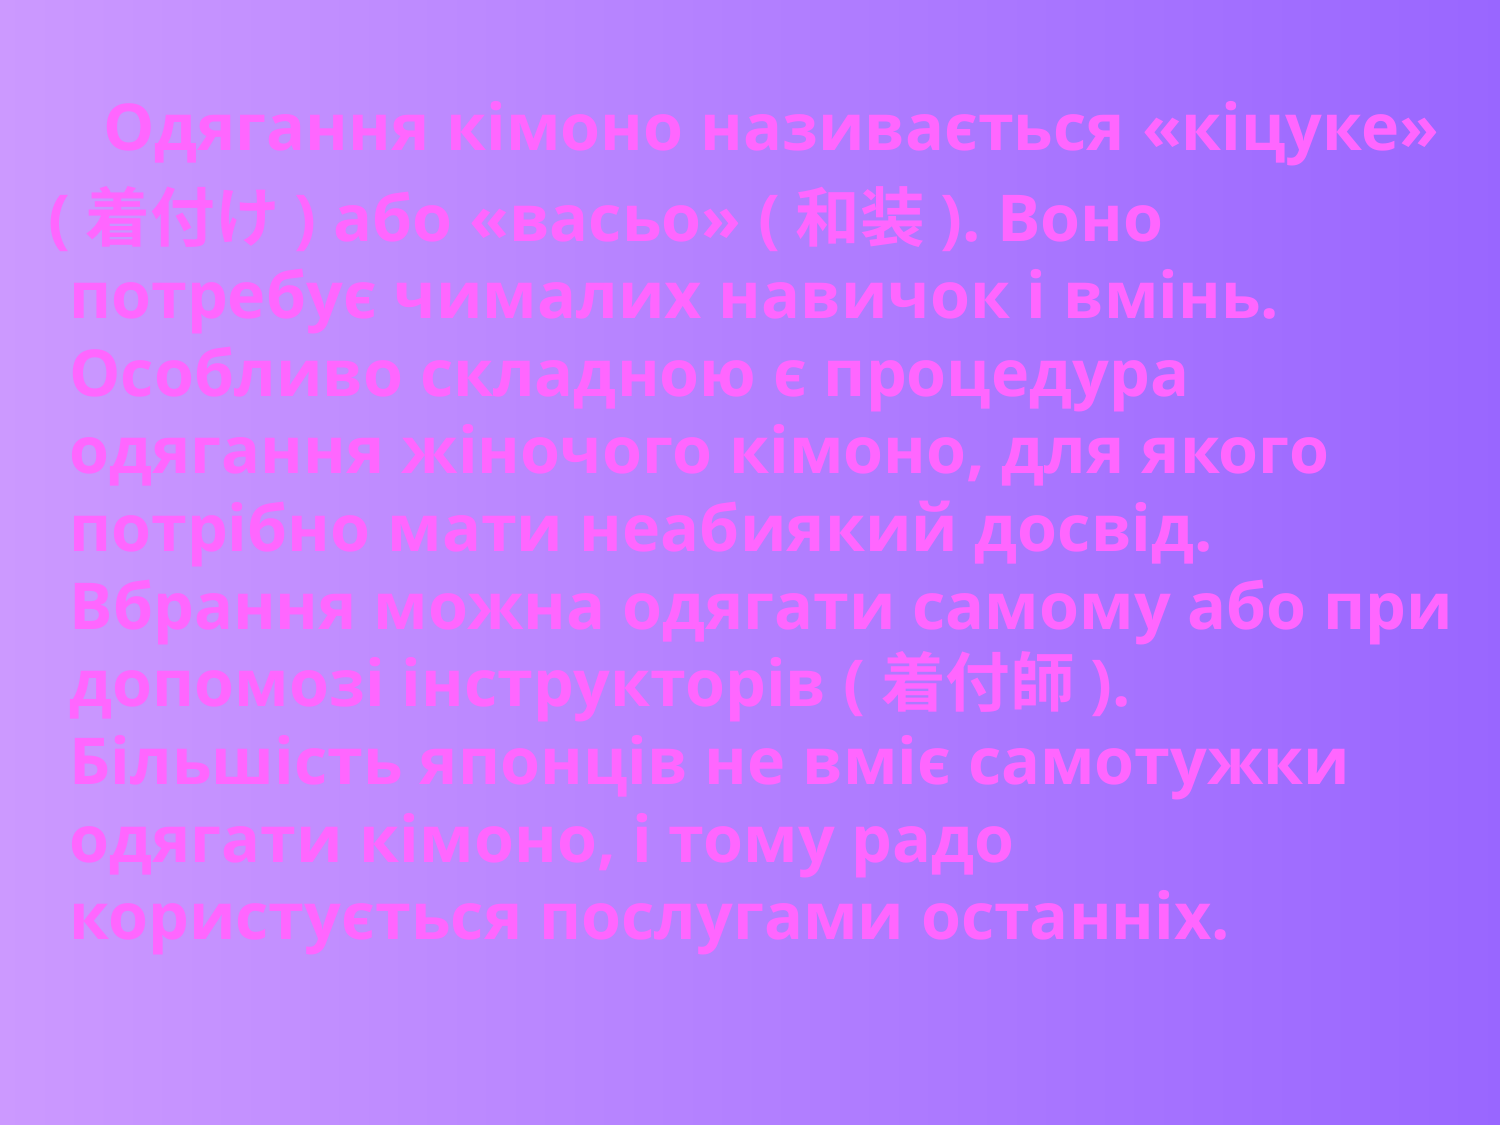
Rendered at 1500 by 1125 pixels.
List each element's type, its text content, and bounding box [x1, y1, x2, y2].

list Одягання кімоно називається «кіцуке» (着付け) або «васьо» (和装). Воно потребує чималих навичок і вмінь. Особливо складною є процедура одягання жіночого кімоно, для якого потрібно мати неабиякий досвід. Вбрання можна одягати самому або при допомозі інструкторів (着付師). Більшість японців не вміє самотужки одягати кімоно, і тому радо користується послугами останніх. [0, 78, 1483, 1024]
